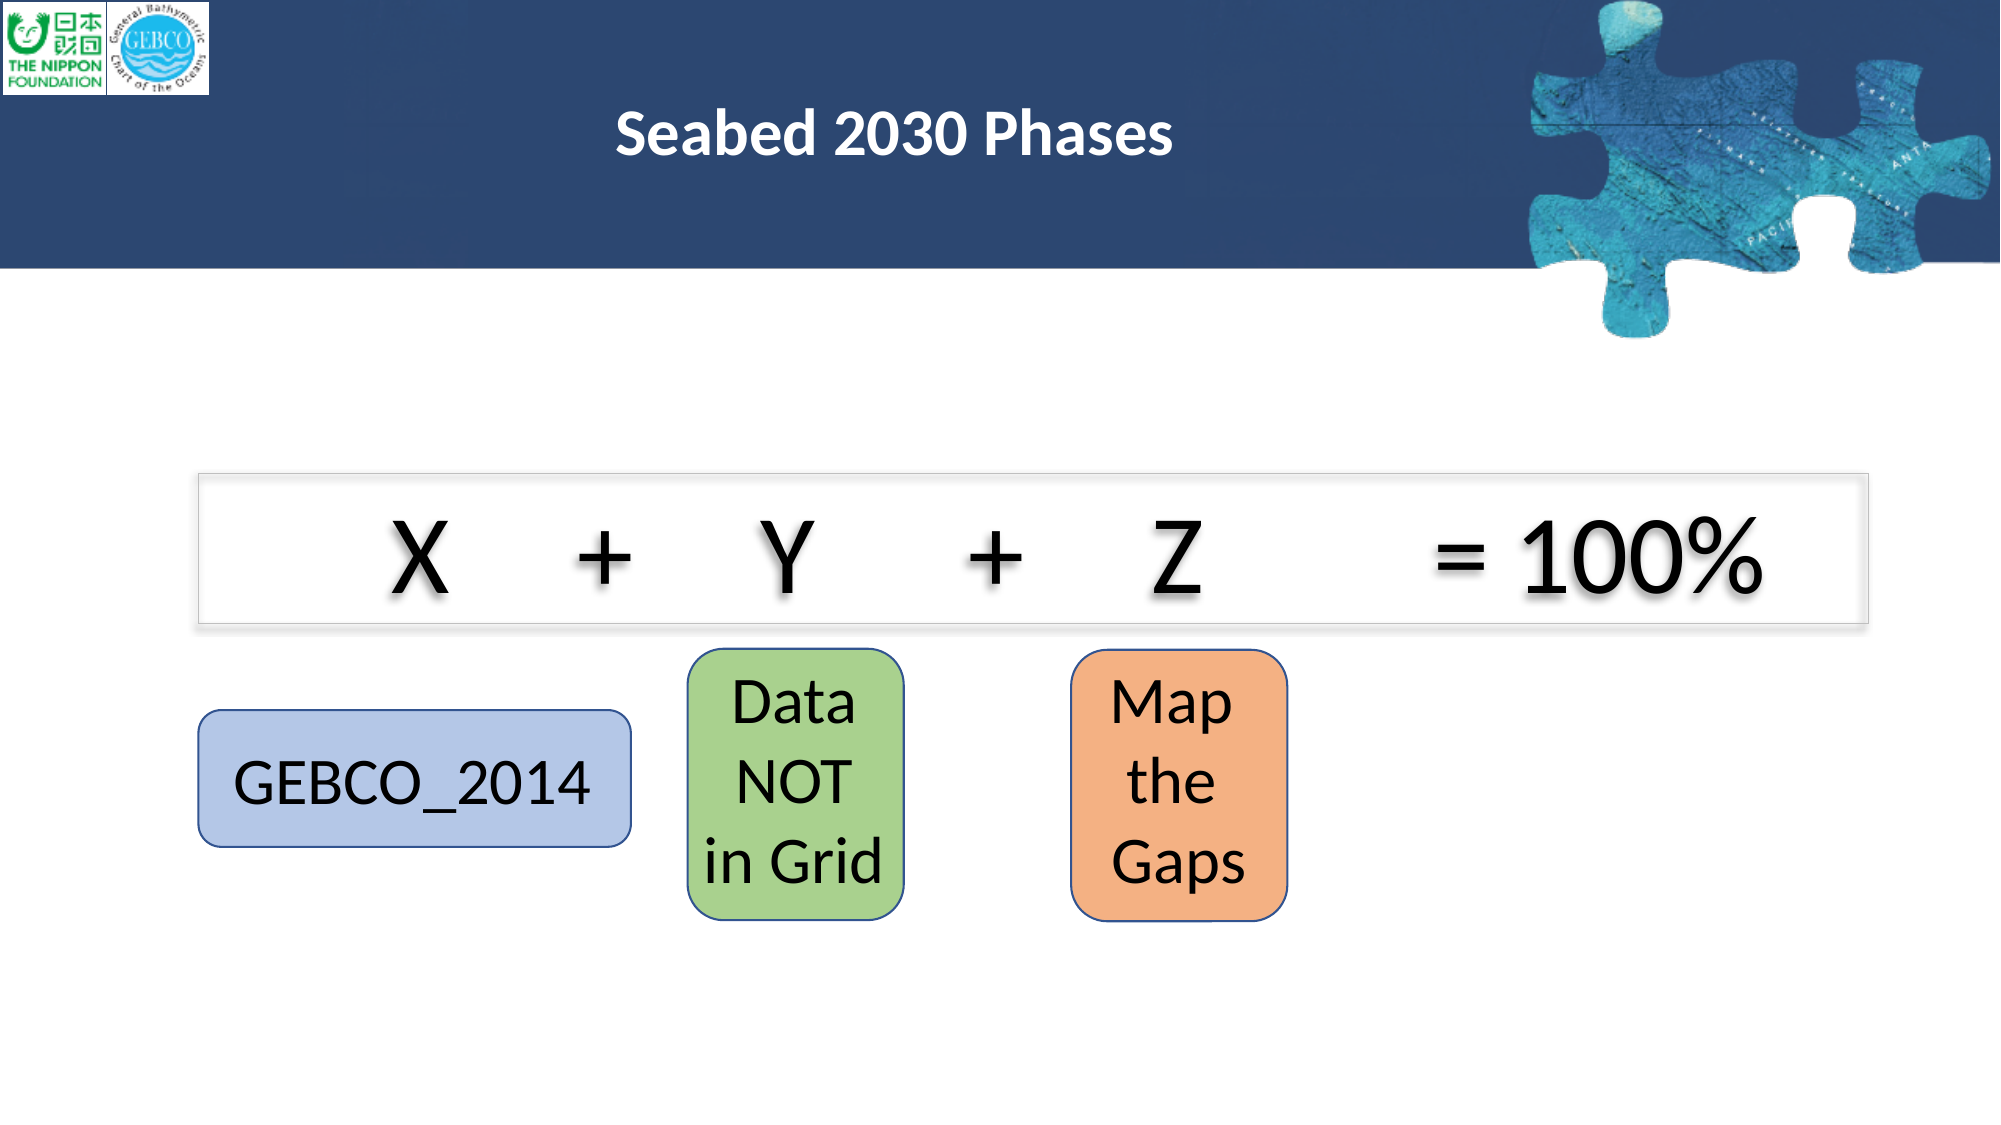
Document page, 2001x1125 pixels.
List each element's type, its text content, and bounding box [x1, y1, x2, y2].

picture [0, 0, 2000, 344]
title Seabed 2030 Phases [198, 24, 1592, 243]
text_box X + Y + Z = 100% [198, 473, 1869, 624]
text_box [687, 648, 904, 921]
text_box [198, 710, 631, 847]
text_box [1033, 649, 1325, 922]
